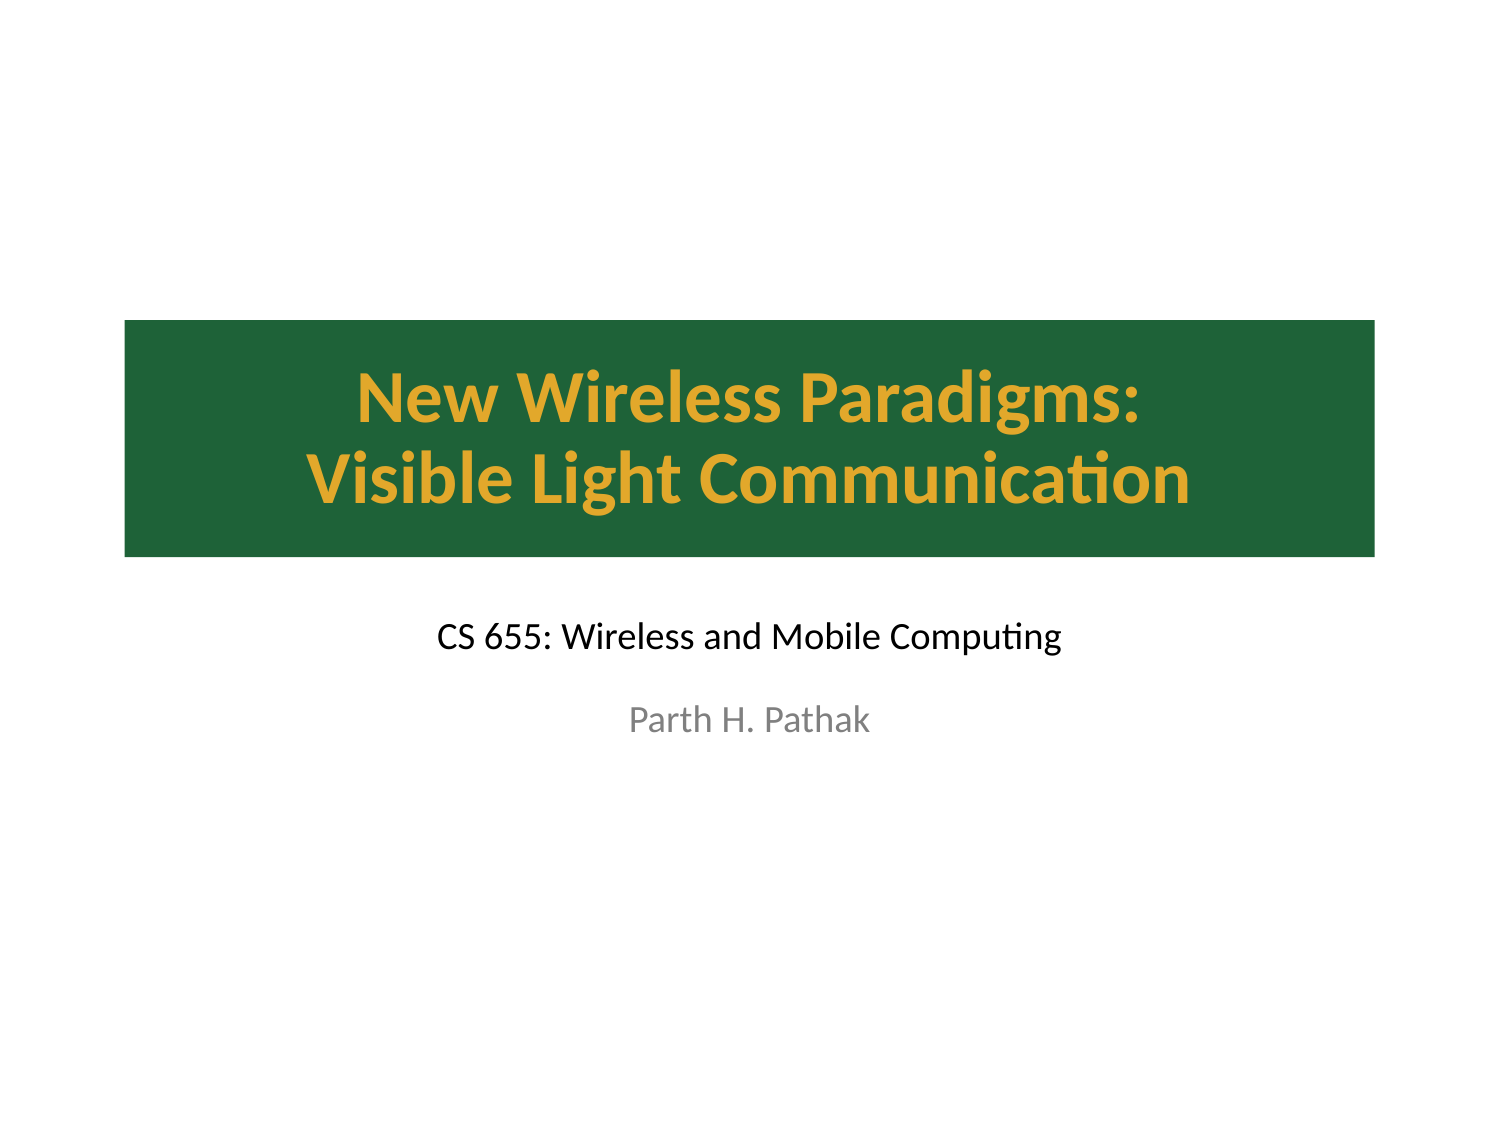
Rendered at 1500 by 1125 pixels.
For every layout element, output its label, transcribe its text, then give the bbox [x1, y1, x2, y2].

text_box New Wireless Paradigms: Visible Light Communication [124, 320, 1375, 558]
text_box CS 655: Wireless and Mobile Computing Parth H. Pathak [20, 608, 1479, 749]
